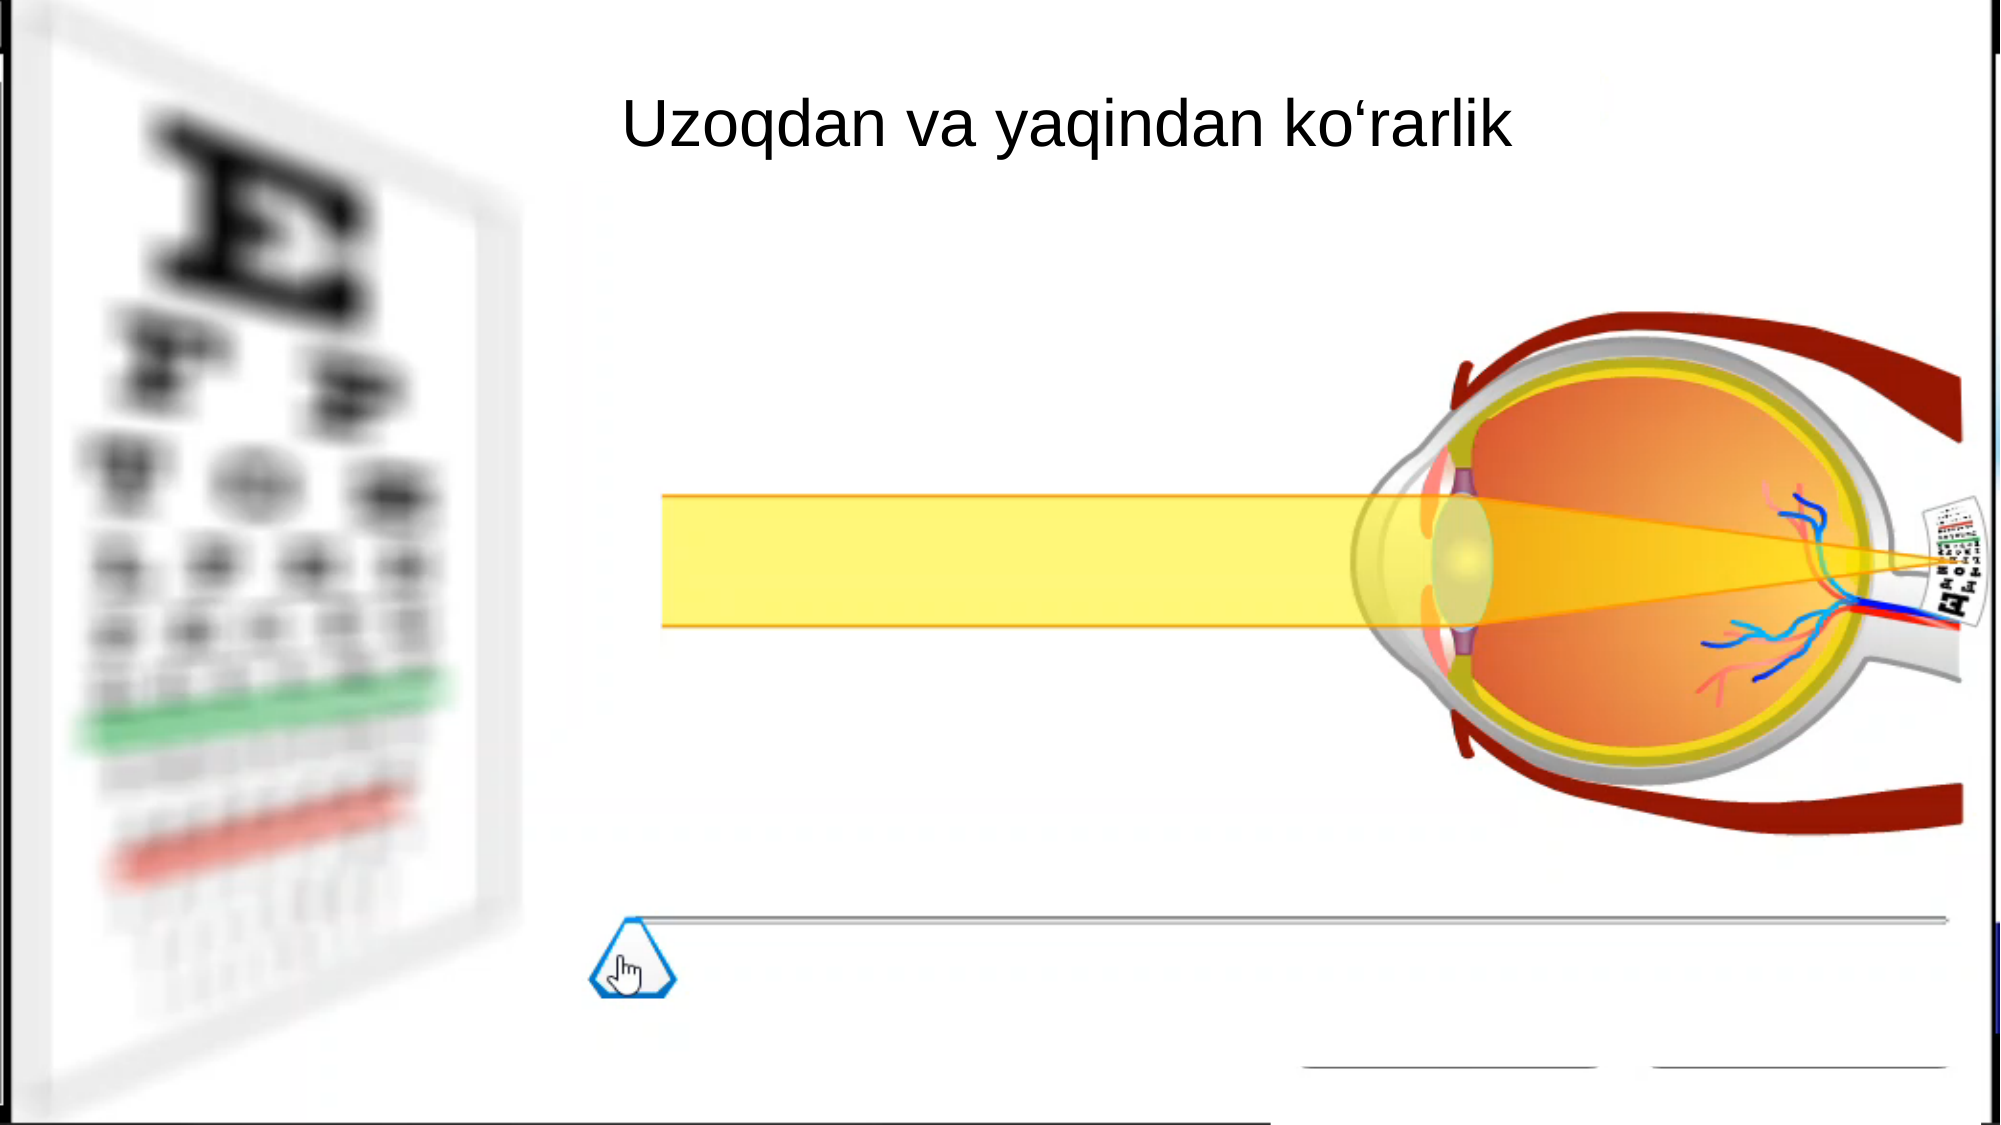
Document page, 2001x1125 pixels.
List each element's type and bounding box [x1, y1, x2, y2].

list [0, 0, 2000, 1125]
